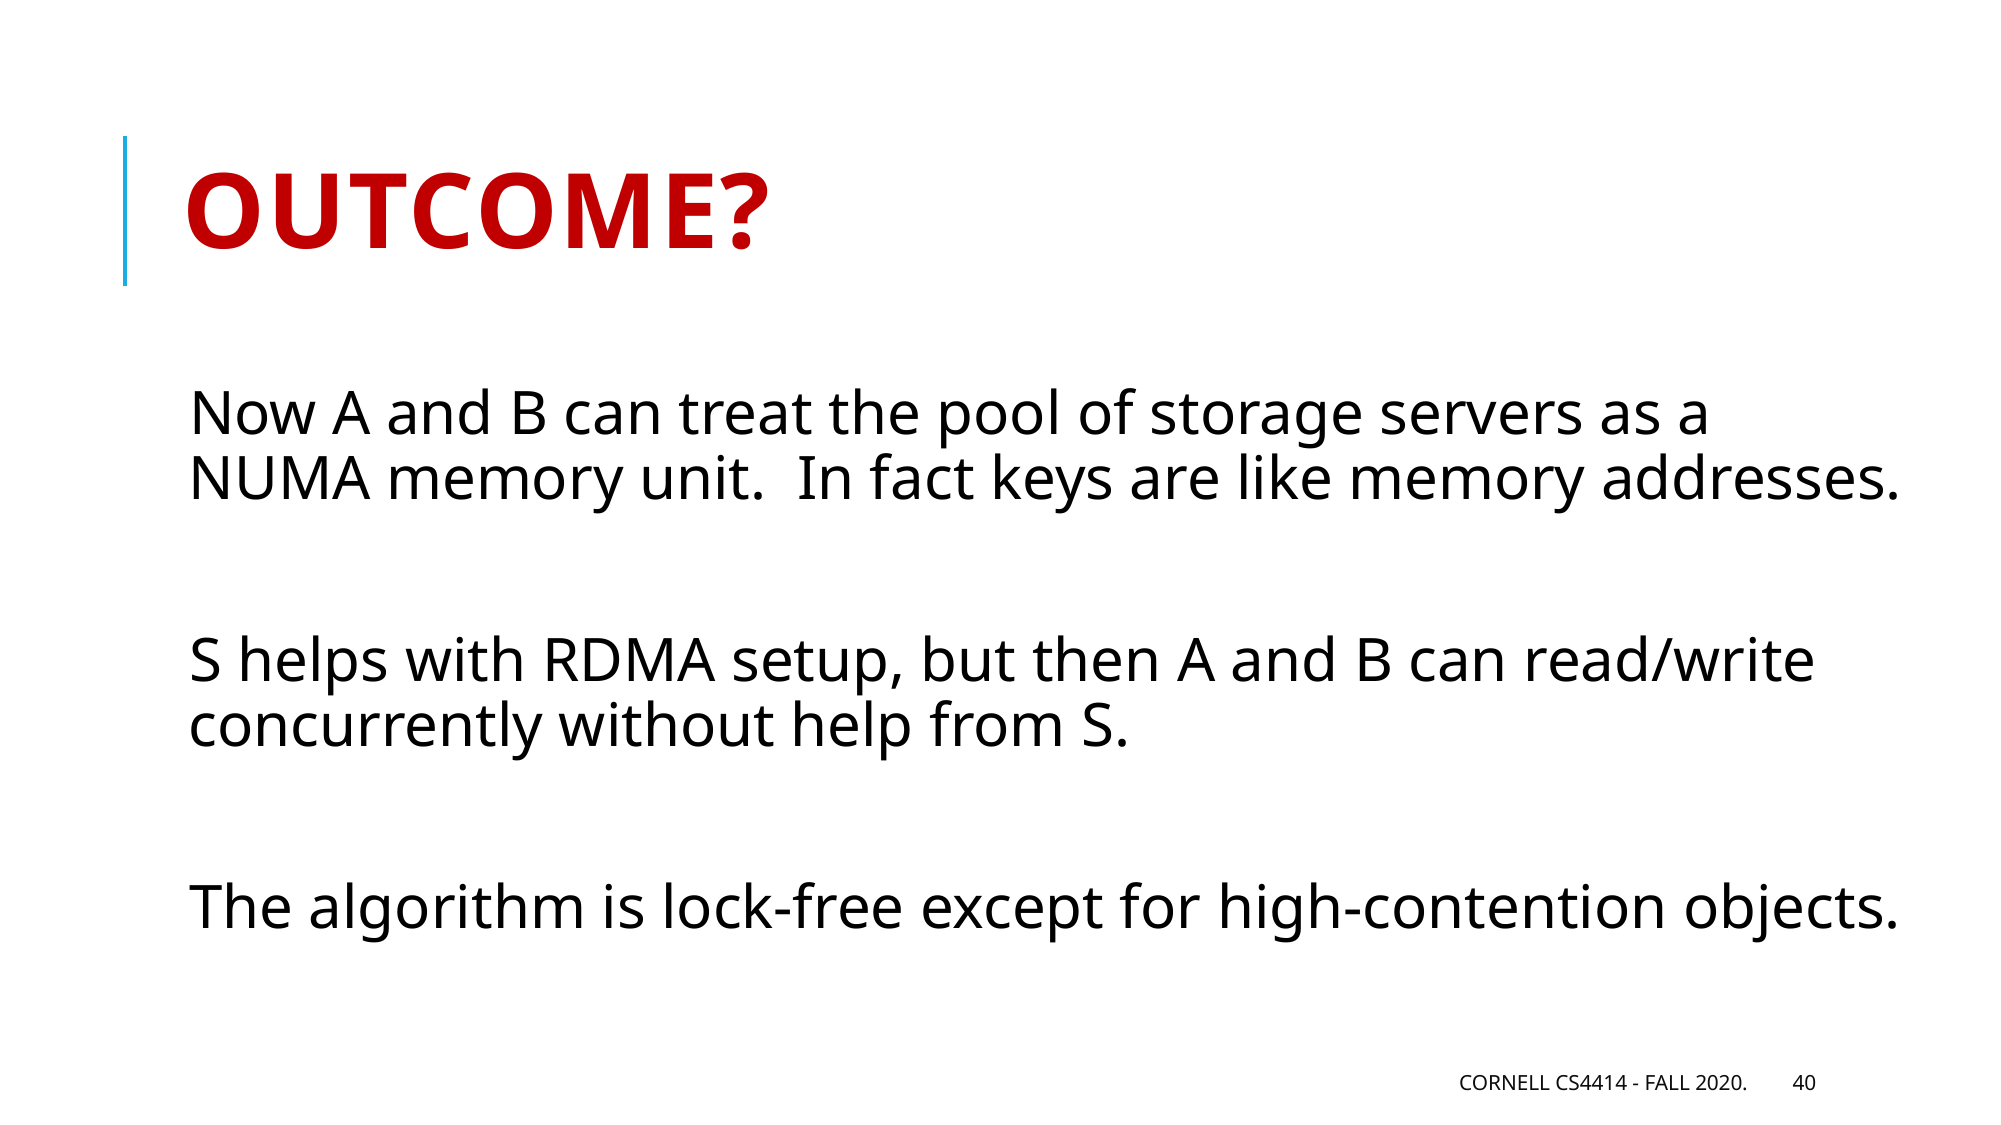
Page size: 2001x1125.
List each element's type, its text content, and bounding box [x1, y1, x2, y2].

footer Cornell CS4414 - Fall 2020. [794, 1061, 1763, 1107]
slide_number 40 [1777, 1061, 1938, 1107]
title Outcome? [168, 96, 1914, 342]
list Now A and B can treat the pool of storage servers as a NUMA memory unit. In fact keys are like memory addresses. S helps with RDMA setup, but then A and B can read/write concurrently without help from S. The algorithm is lock-free except for high-contention objects. [168, 375, 1914, 1035]
